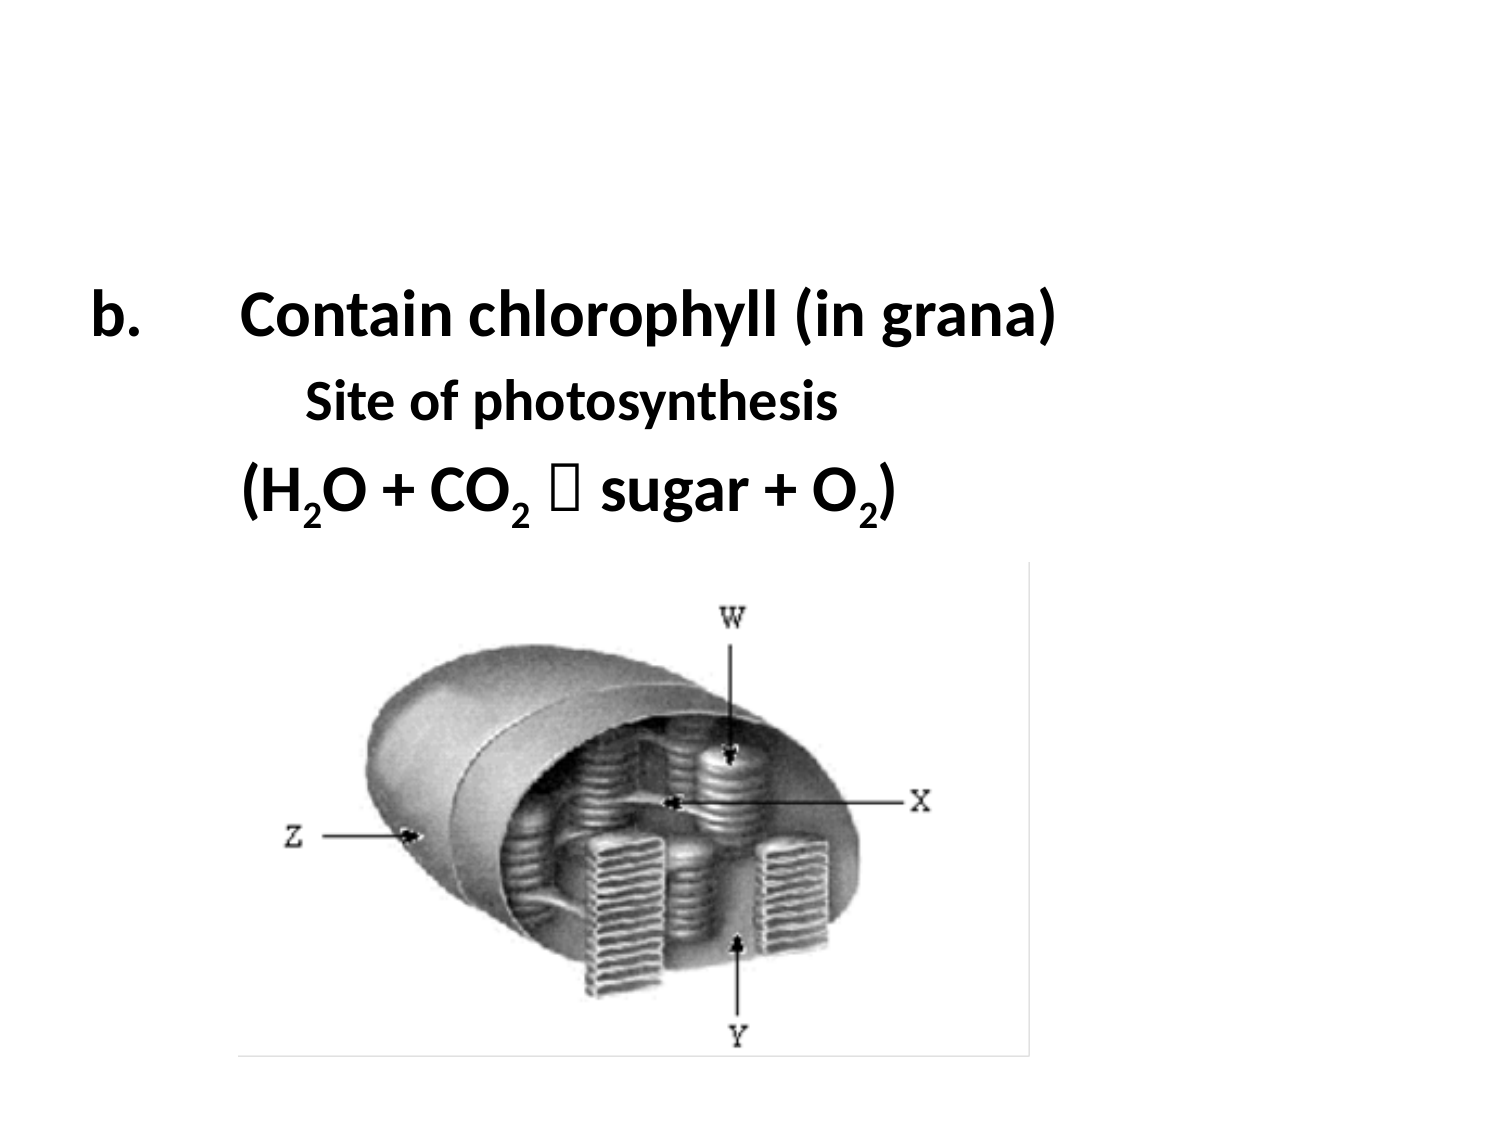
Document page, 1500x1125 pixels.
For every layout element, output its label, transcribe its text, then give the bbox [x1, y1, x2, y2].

picture [238, 562, 1032, 1059]
list b. Contain chlorophyll (in grana) Site of photosynthesis (H2O + CO2  sugar + O2) [75, 262, 1425, 1005]
